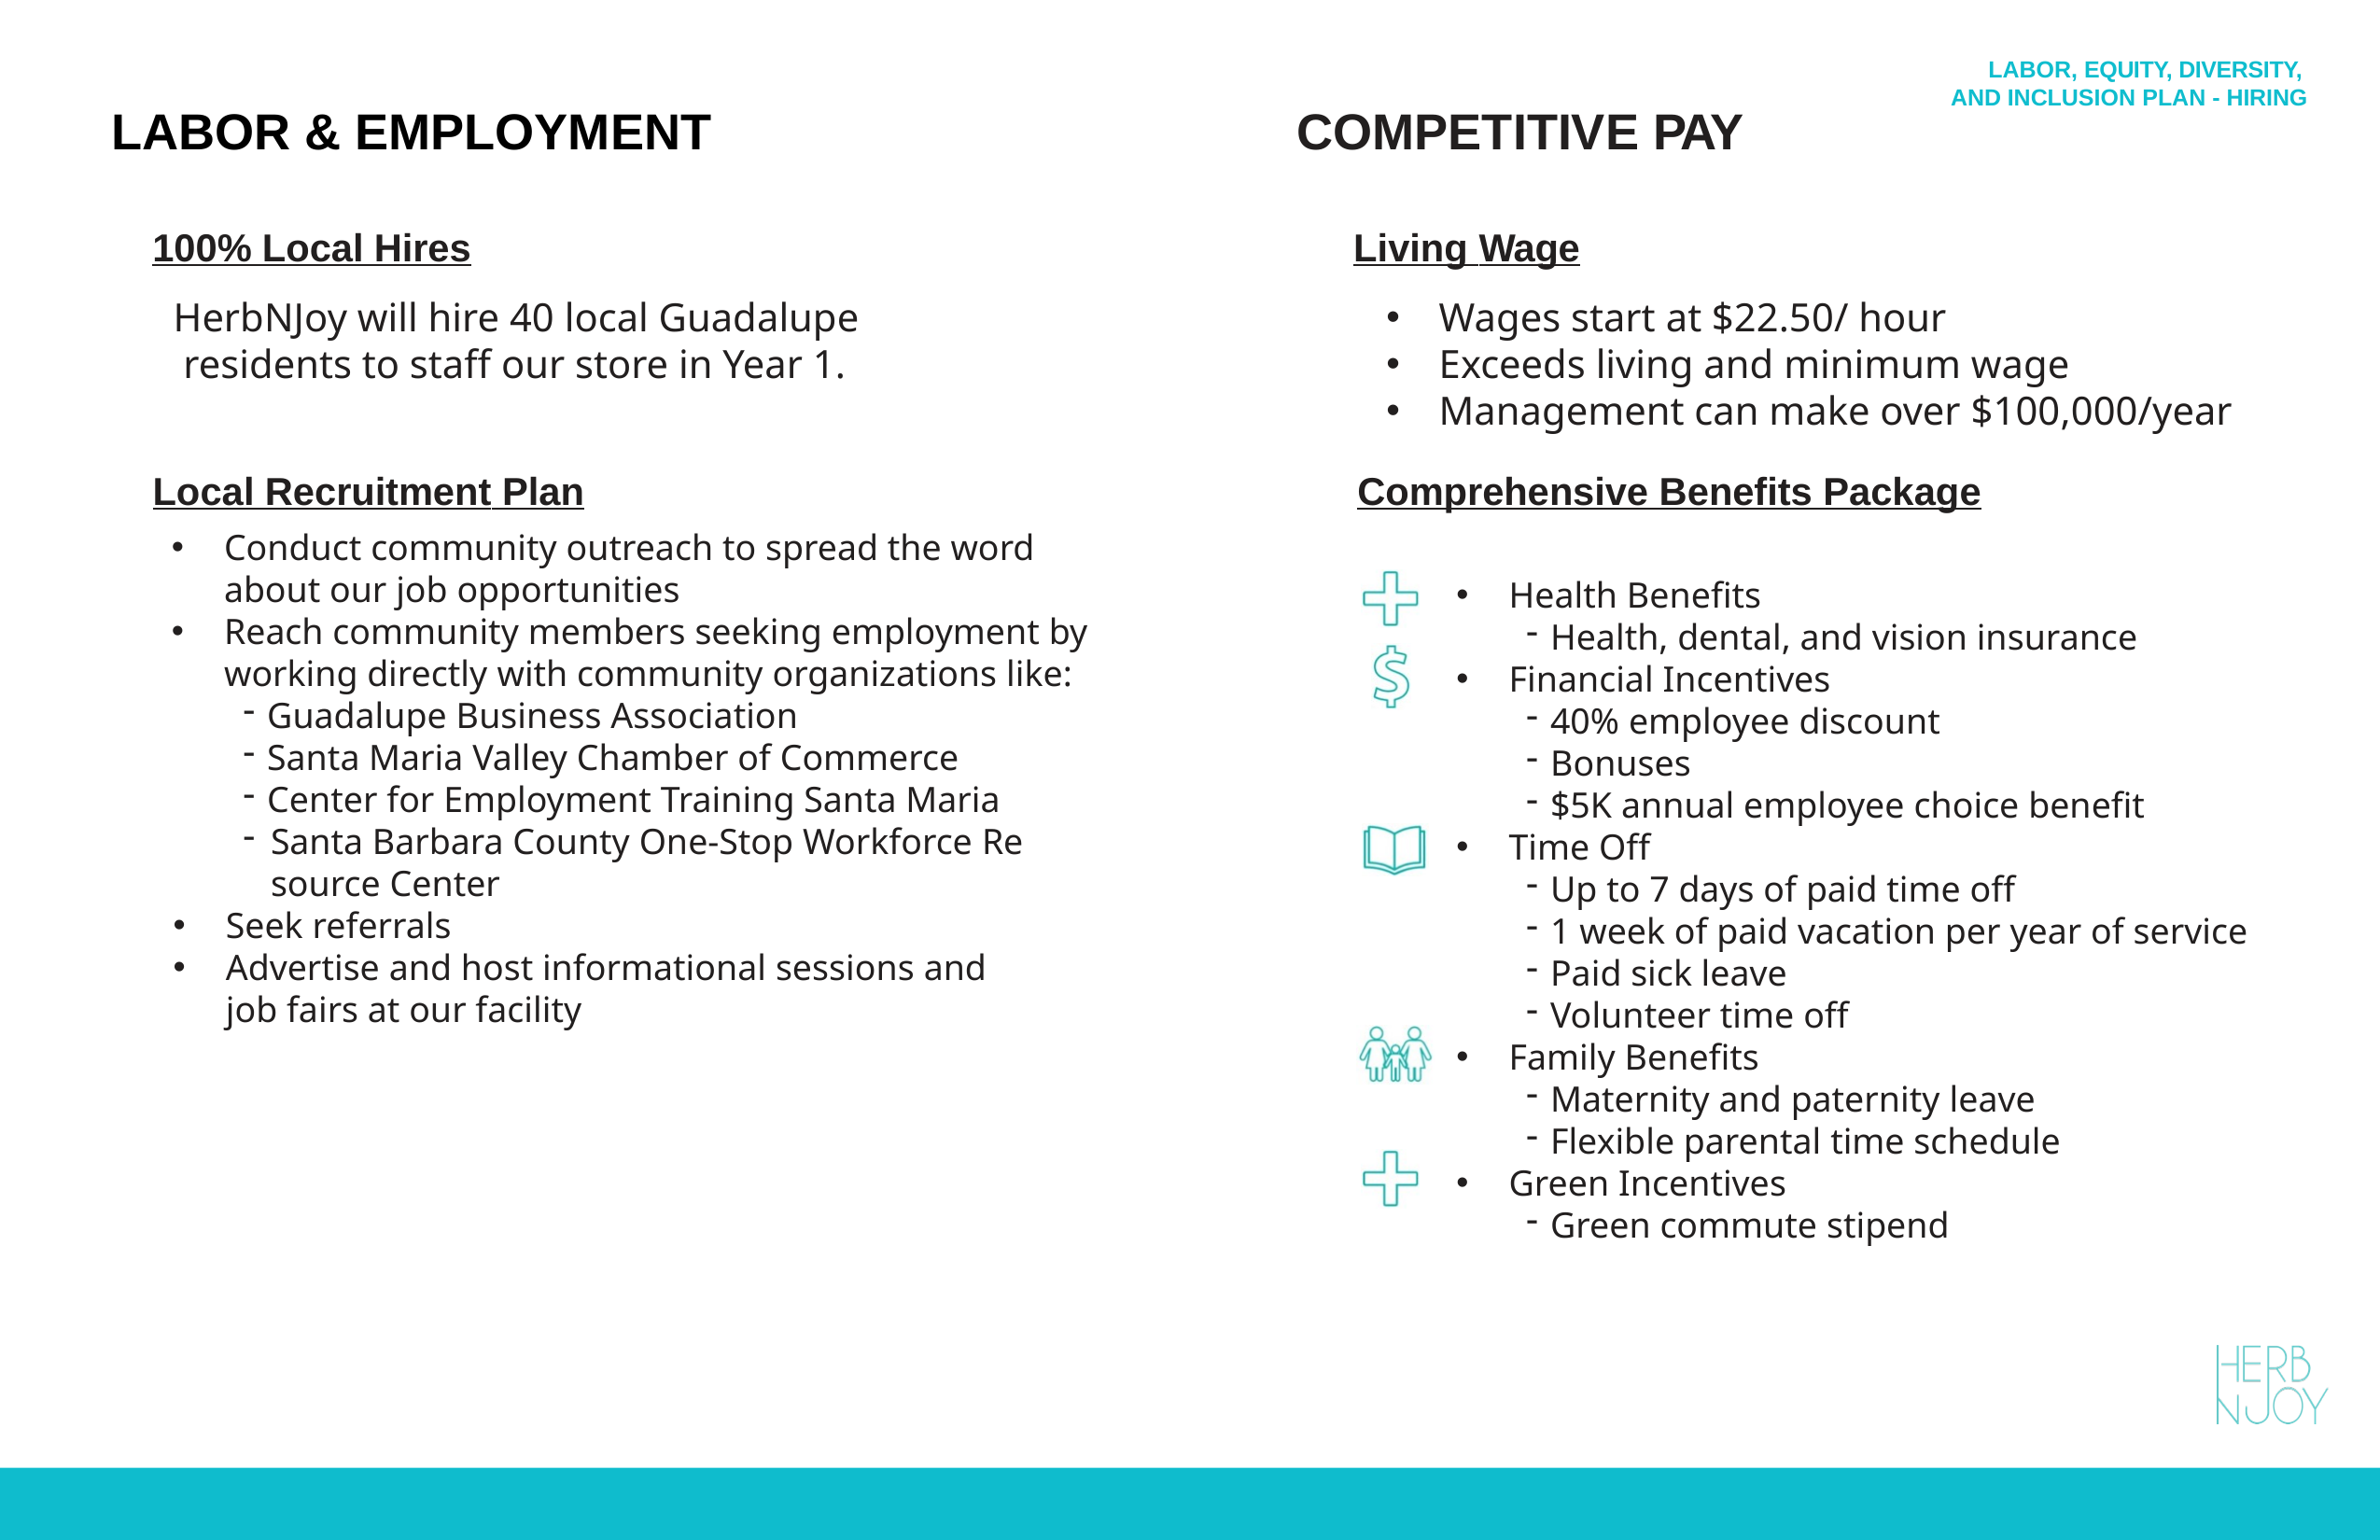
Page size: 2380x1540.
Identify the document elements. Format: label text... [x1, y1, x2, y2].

picture [1361, 1149, 1420, 1209]
picture [2216, 1345, 2329, 1425]
text_box [0, 1467, 2380, 1540]
picture [1371, 642, 1411, 711]
picture [1356, 1025, 1435, 1085]
text_box Comprehensive Benefits Package [1341, 459, 1995, 521]
text_box HerbNJoy will hire 40 local Guadalupe residents to staff our store in Year 1. Conduct community outreach to spread the word about our job opportunities Reach community members seeking employment by working directly with community organizations like: Guadalupe Business Association Santa Maria Valley Chamber of Commerce Center for Employment Training Santa Maria Santa Barbara County One-Stop Workforce Re source Center Seek referrals Advertise and host informational sessions and job fairs at our facility [171, 290, 1113, 1029]
text_box COMPETITIVE PAY [1295, 97, 1752, 161]
text_box LABOR & EMPLOYMENT [95, 91, 727, 167]
picture [1362, 823, 1430, 876]
title 100% Local Hires [150, 220, 640, 459]
text_box Living Wage [1351, 220, 1584, 270]
text_box Local Recruitment Plan [136, 459, 599, 521]
text_box LABOR, EQUITY, DIVERSITY, AND INCLUSION PLAN - HIRING [1949, 52, 2311, 110]
text_box Wages start at $22.50/ hour Exceeds living and minimum wage Management can make over $100,000/year Health Benefits Health, dental, and vision insurance Financial Incentives 40% employee discount Bonuses $5K annual employee choice benefit Time Off Up to 7 days of paid time off 1 week of paid vacation per year of service Paid sick leave Volunteer time off Family Benefits Maternity and paternity leave Flexible parental time schedule Green Incentives Green commute stipend [1384, 290, 2301, 1245]
picture [1361, 568, 1420, 628]
